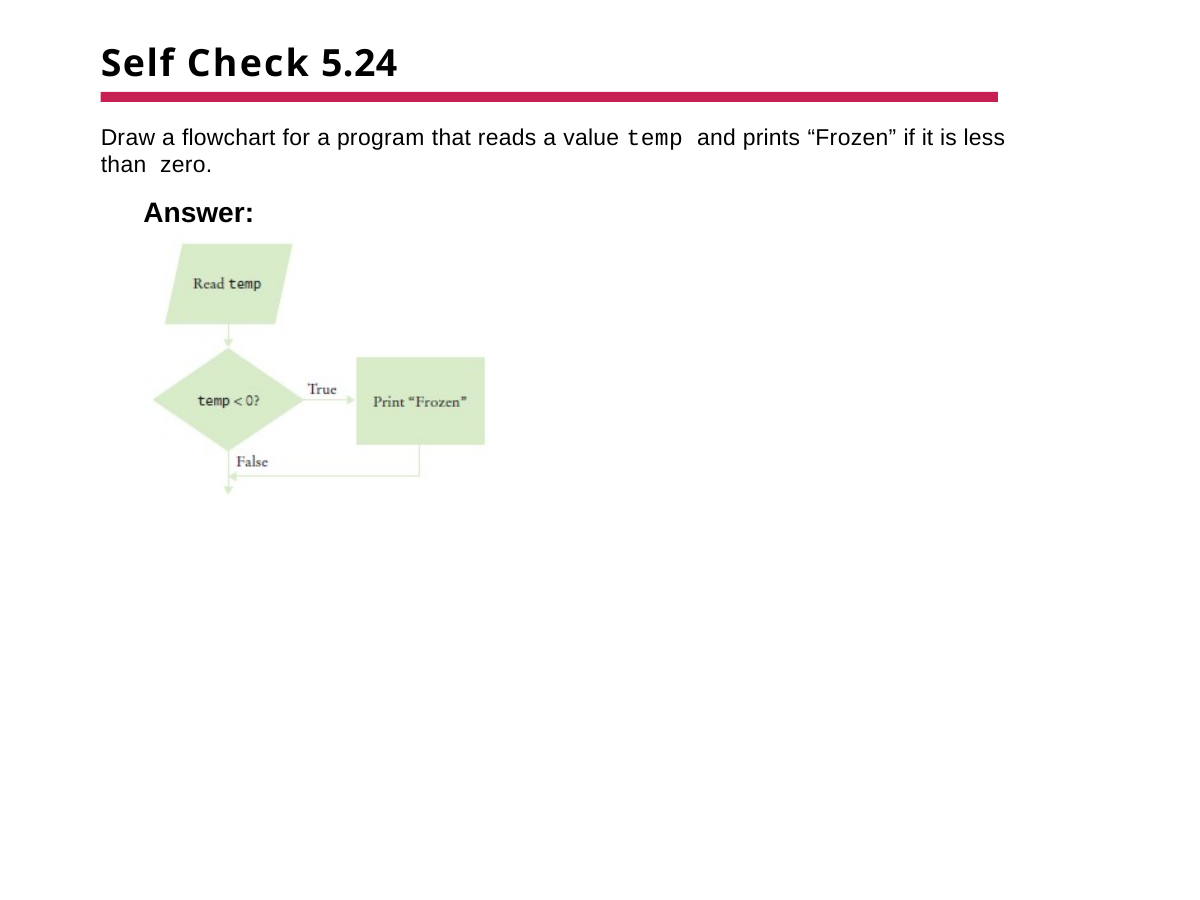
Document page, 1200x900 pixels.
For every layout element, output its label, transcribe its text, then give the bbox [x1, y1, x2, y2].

title Self Check 5.24 [98, 39, 1102, 190]
text_box [143, 234, 504, 506]
text_box Draw a flowchart for a program that reads a value temp and prints “Frozen” if it is less than zero. Answer: [98, 122, 1053, 228]
